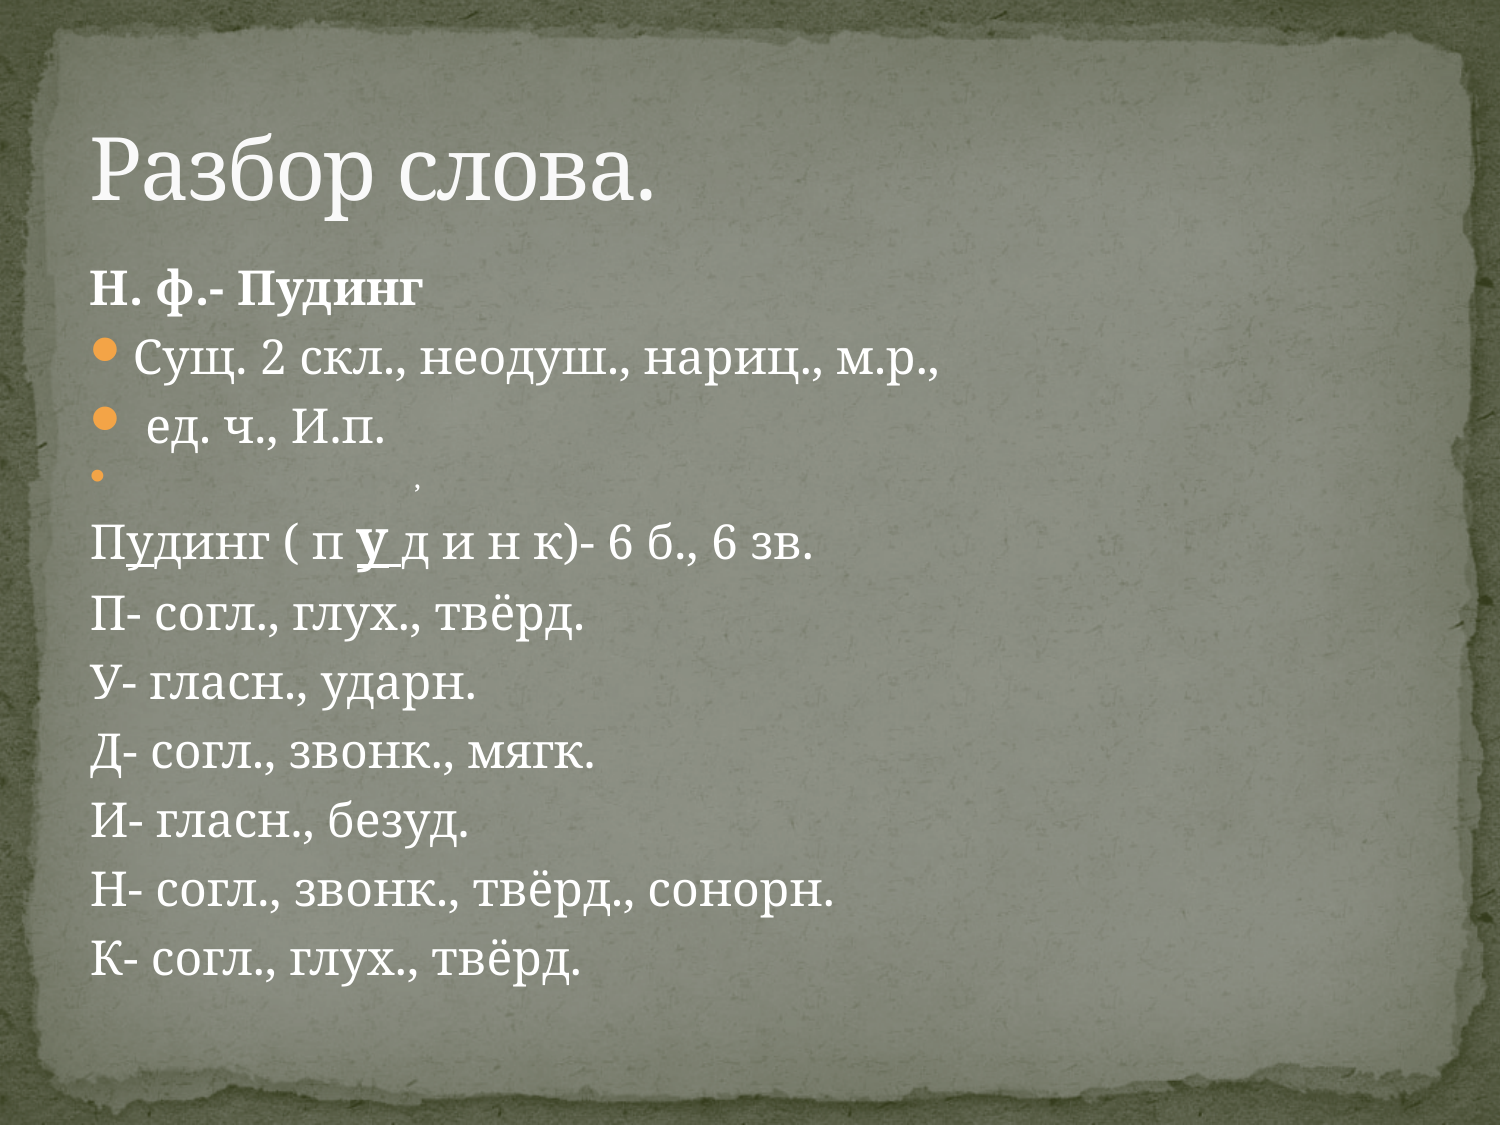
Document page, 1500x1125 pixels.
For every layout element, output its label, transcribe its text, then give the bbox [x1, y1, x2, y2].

title Разбор слова. [74, 24, 1425, 225]
list Н. ф.- Пудинг Сущ. 2 скл., неодуш., нариц., м.р., ед. ч., И.п. , Пудинг ( п у д и н к)- 6 б., 6 зв. П- согл., глух., твёрд. У- гласн., ударн. Д- согл., звонк., мягк. И- гласн., безуд. Н- согл., звонк., твёрд., сонорн. К- согл., глух., твёрд. [75, 249, 1425, 1000]
